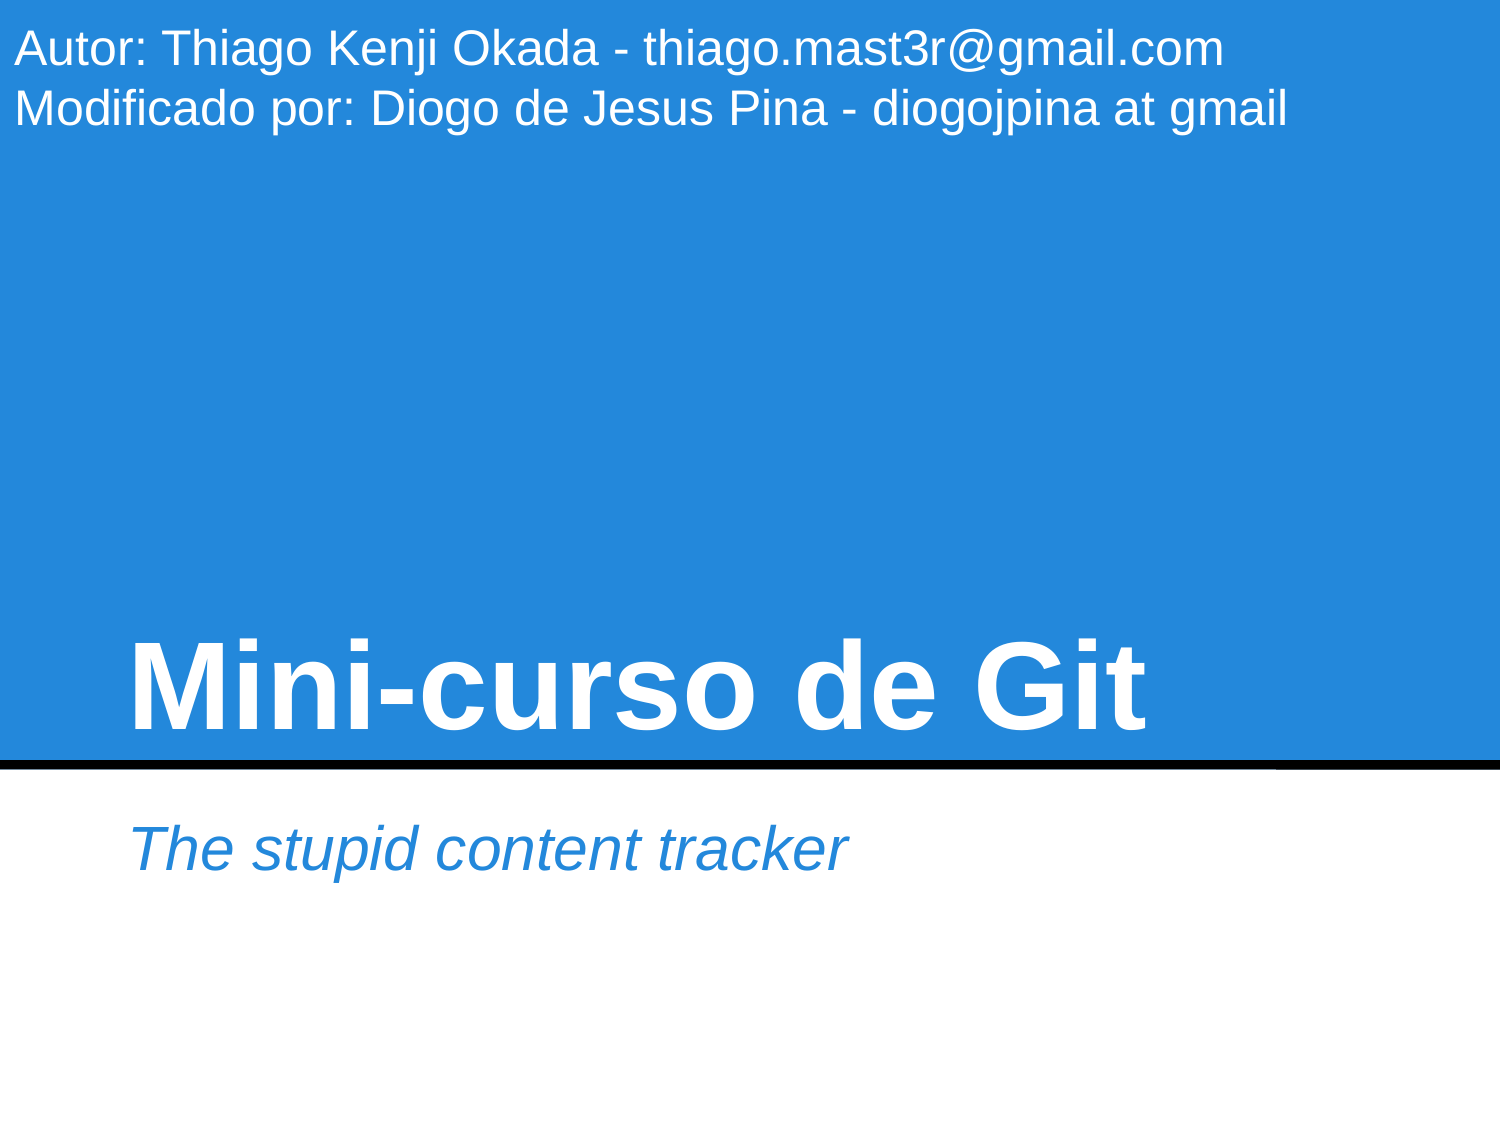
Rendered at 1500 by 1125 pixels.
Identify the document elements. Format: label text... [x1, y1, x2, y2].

text_box The stupid content tracker [112, 793, 1388, 963]
text_box Mini-curso de Git [112, 408, 1388, 770]
text_box Autor: Thiago Kenji Okada - thiago.mast3r@gmail.com Modificado por: Diogo de Jesus Pina - diogojpina at gmail [0, 0, 1500, 101]
